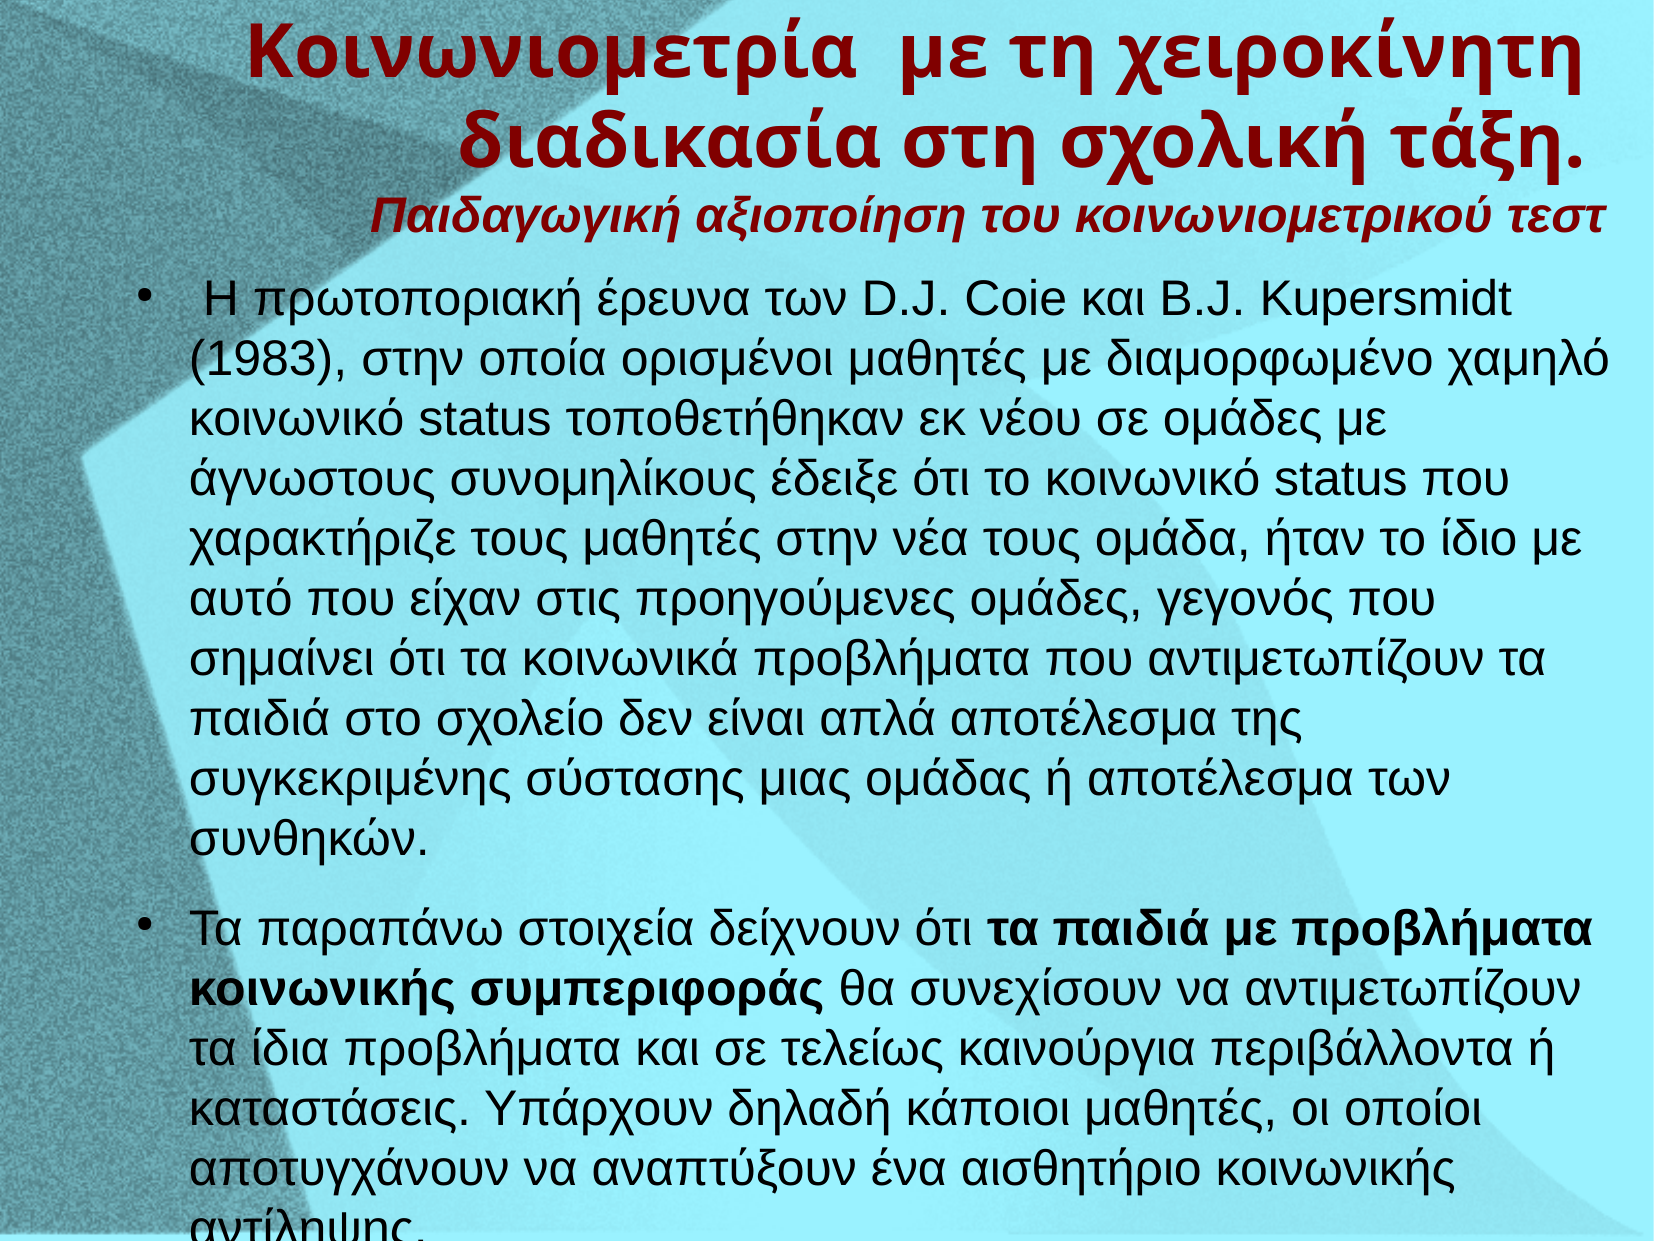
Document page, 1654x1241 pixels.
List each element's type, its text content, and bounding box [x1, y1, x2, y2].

picture [0, 0, 1654, 1241]
title Κοινωνιομετρία με τη χειροκίνητη διαδικασία στη σχολική τάξη. Παιδαγωγική αξιοποίηση του κοινωνιομετρικού τεστ [82, 49, 1607, 257]
list H πρωτοποριακή έρευνα των D.J. Coie και B.J. Kupersmidt (1983), στην οποία ορισμένοι μαθητές με διαμορφωμένο χαμηλό κοινωνικό status τοποθετήθηκαν εκ νέου σε ομάδες με άγνωστους συνομηλίκους έδειξε ότι το κοινωνικό status που χαρακτήριζε τους μαθητές στην νέα τους ομάδα, ήταν το ίδιο με αυτό που είχαν στις προηγούμενες ομάδες, γεγονός που σημαίνει ότι τα κοινωνικά προβλήματα που αντιμετωπίζουν τα παιδιά στο σχολείο δεν είναι απλά αποτέλεσμα της συγκεκριμένης σύστασης μιας ομάδας ή αποτέλεσμα των συνθηκών. Τα παραπάνω στοιχεία δείχνουν ότι τα παιδιά με προβλήματα κοινωνικής συμπεριφοράς θα συνεχίσουν να αντιμετωπίζουν τα ίδια προβλήματα και σε τελείως καινούργια περιβάλλοντα ή καταστάσεις. Υπάρχουν δηλαδή κάποιοι μαθητές, οι οποίοι αποτυγχάνουν να αναπτύξουν ένα αισθητήριο κοινωνικής αντίληψης. [118, 265, 1619, 1216]
